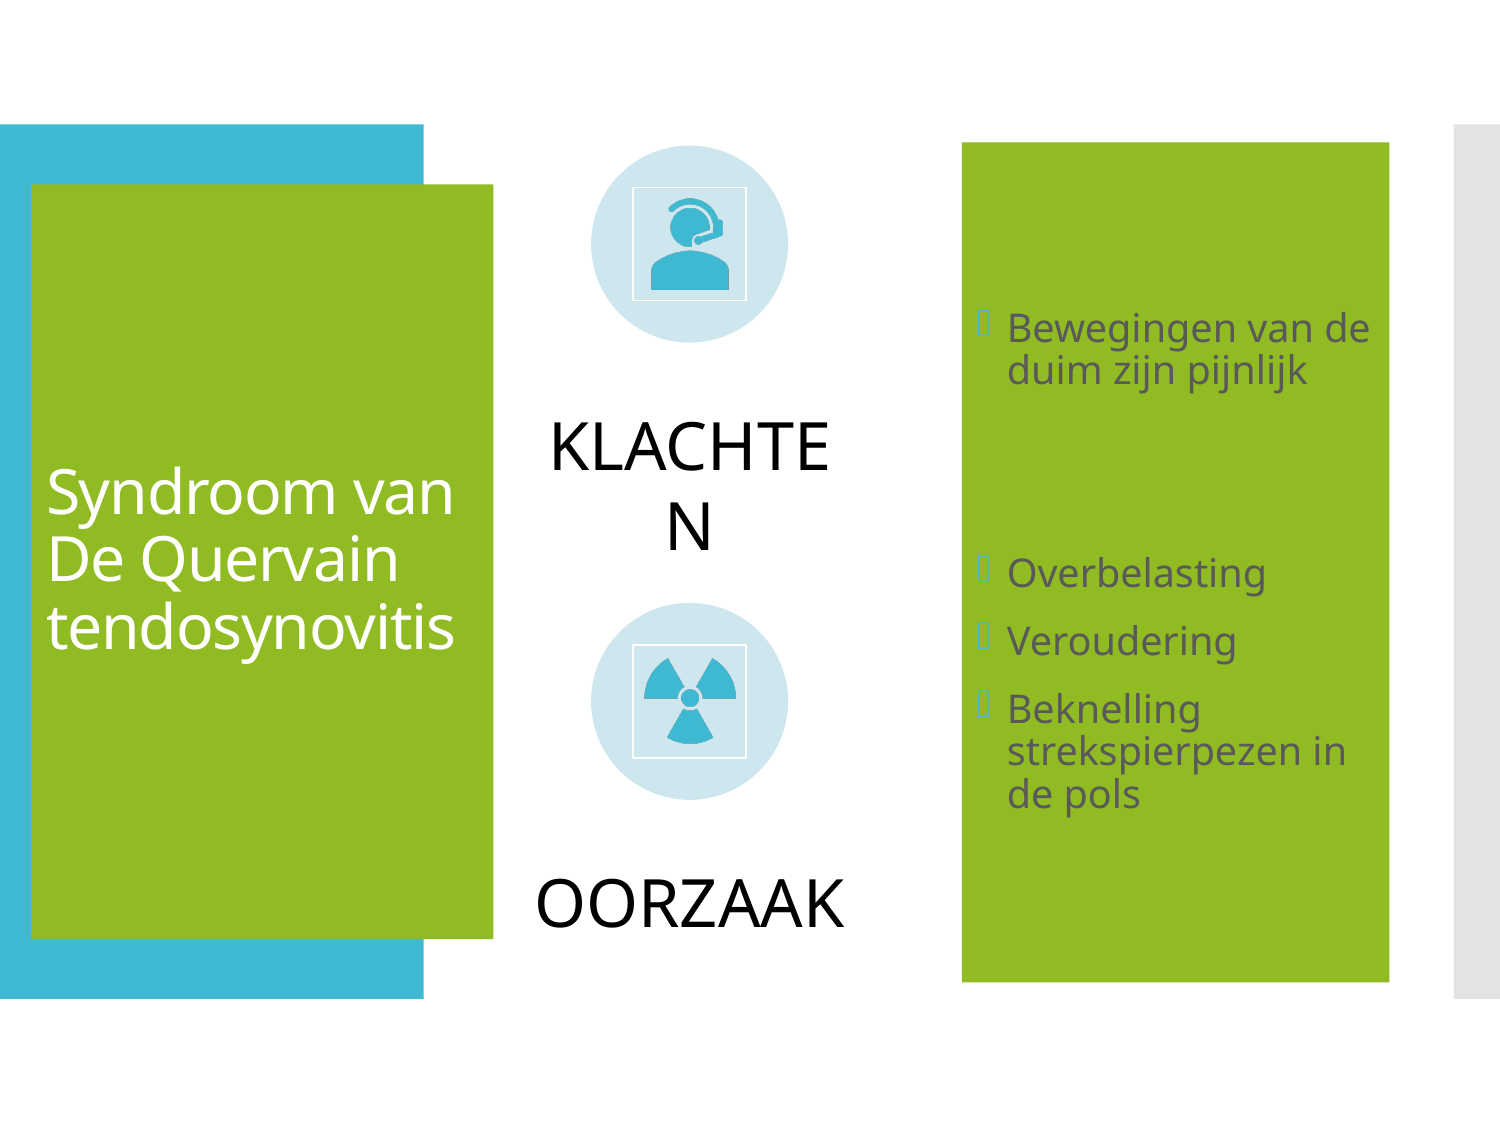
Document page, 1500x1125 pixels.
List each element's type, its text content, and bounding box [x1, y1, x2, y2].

list Bewegingen van de duim zijn pijnlijk Overbelasting Veroudering Beknelling strekspierpezen in de pols [961, 142, 1390, 983]
title Syndroom van De Quervain tendosynovitis [31, 184, 475, 940]
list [475, 142, 904, 983]
